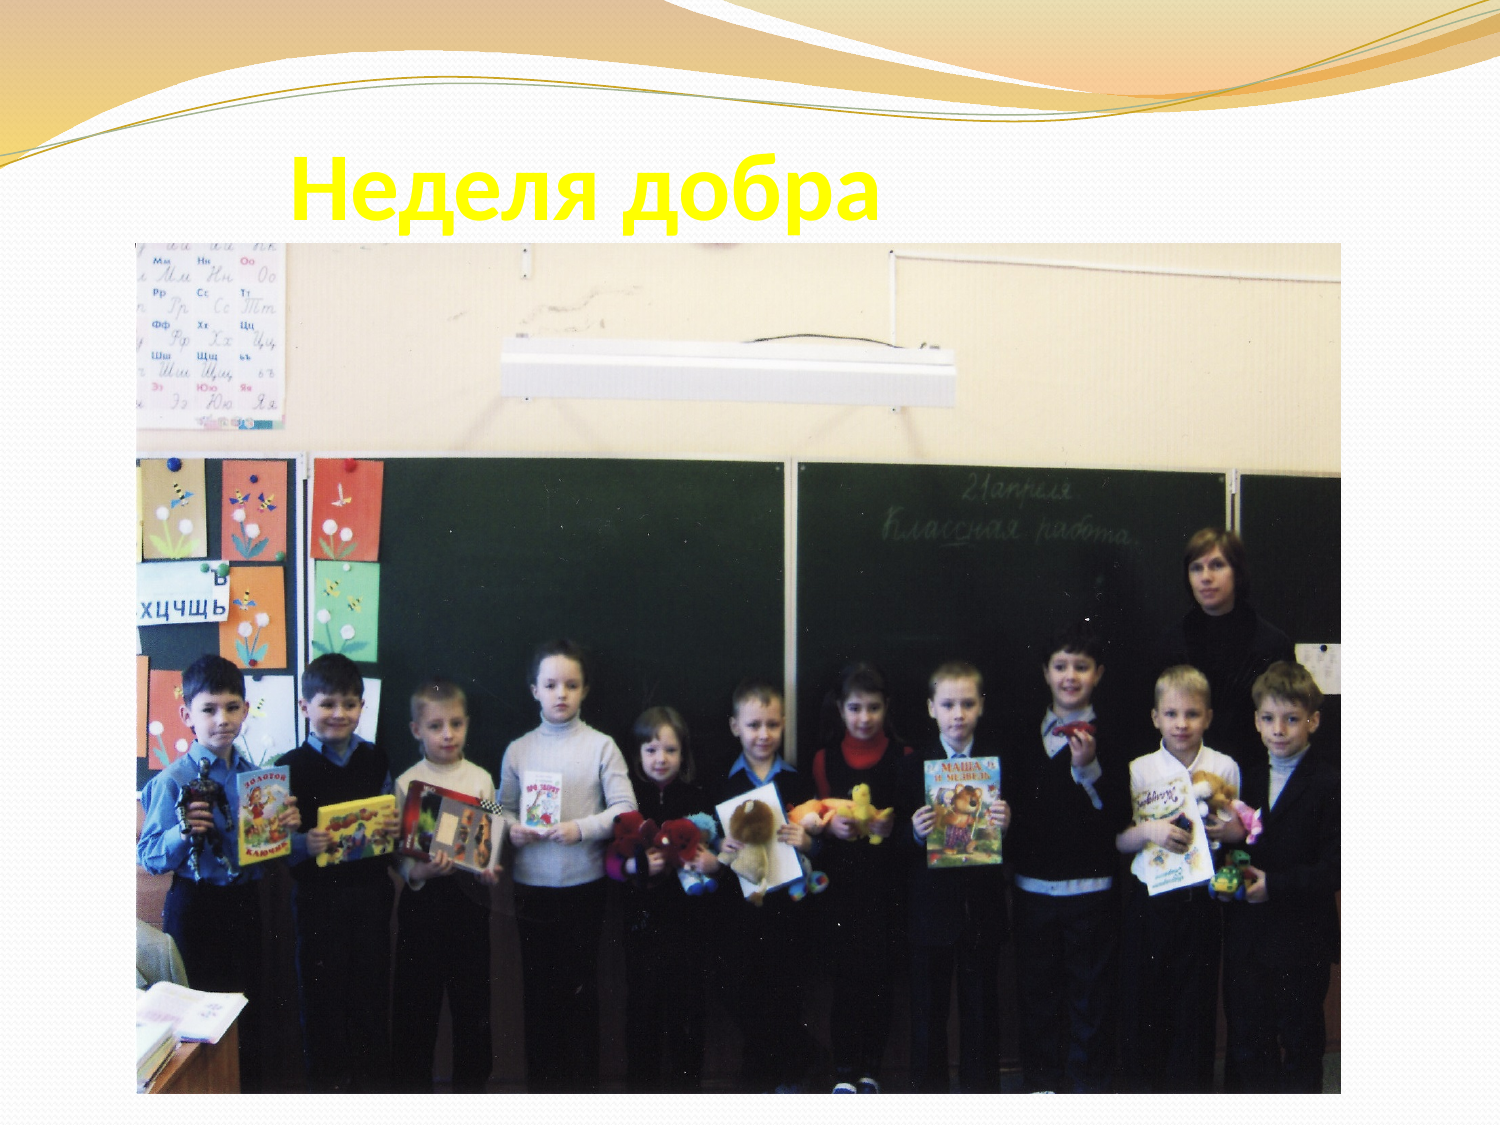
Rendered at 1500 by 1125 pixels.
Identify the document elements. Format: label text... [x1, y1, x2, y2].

title Неделя добра [289, 113, 1350, 327]
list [135, 243, 1341, 1095]
